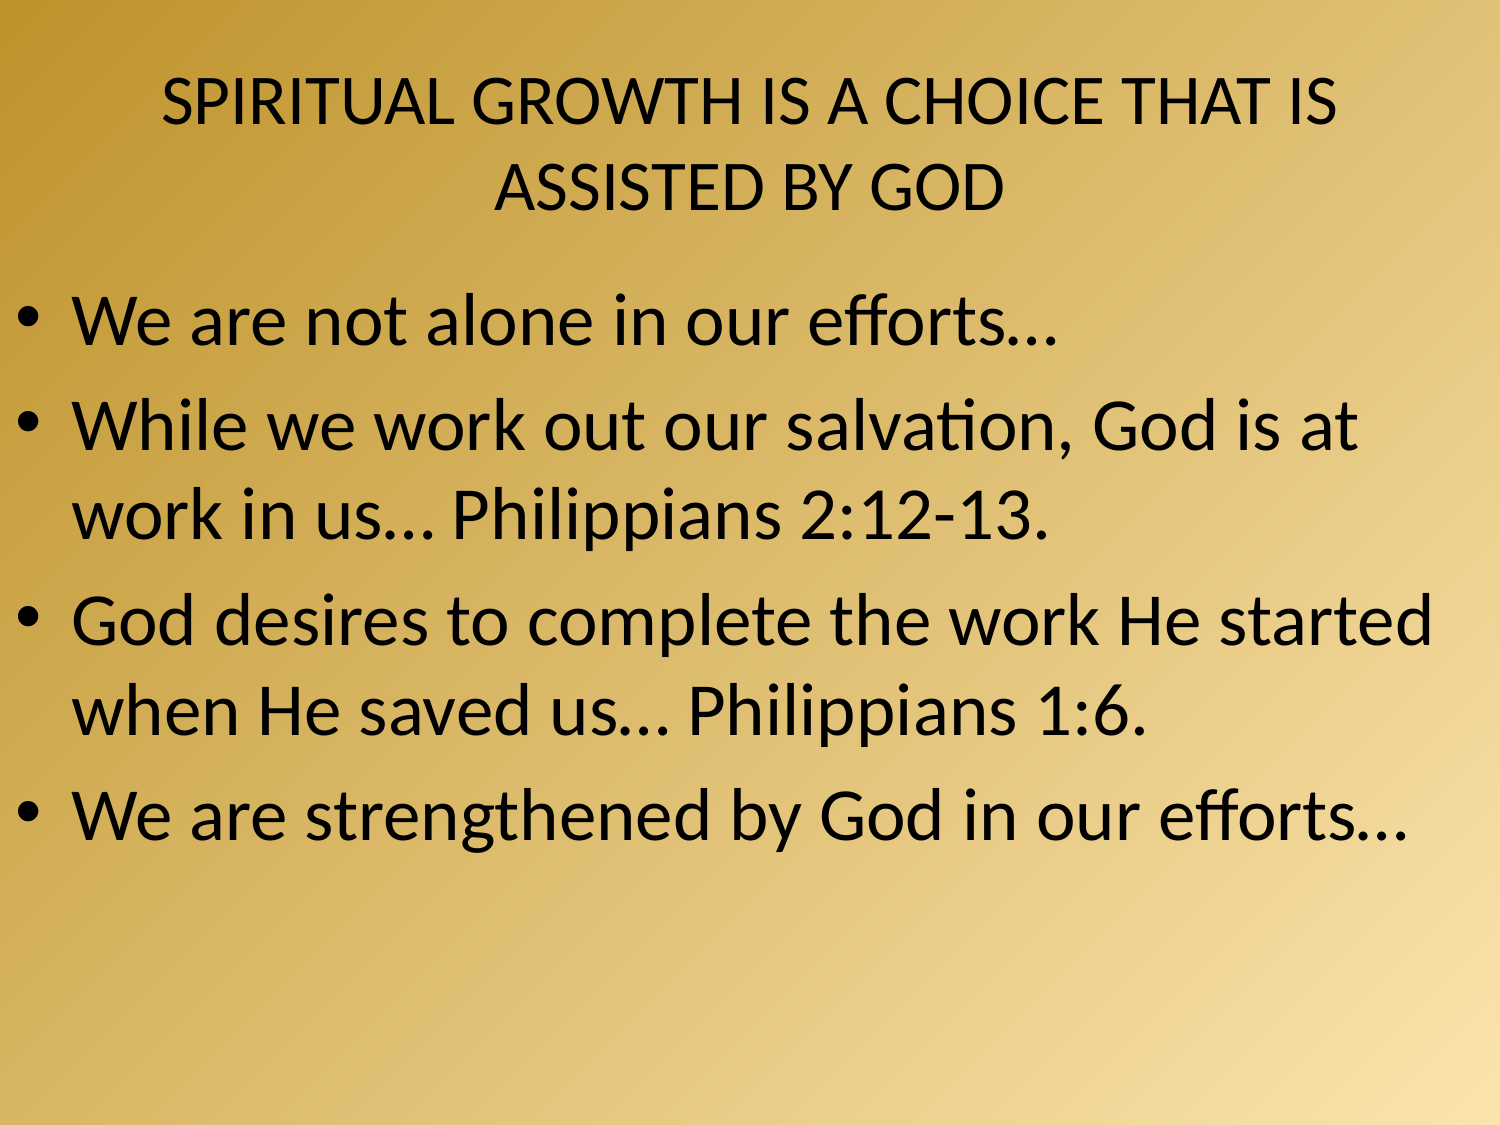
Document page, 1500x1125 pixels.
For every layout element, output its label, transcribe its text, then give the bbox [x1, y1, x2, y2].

list We are not alone in our efforts… While we work out our salvation, God is at work in us… Philippians 2:12-13. God desires to complete the work He started when He saved us… Philippians 1:6. We are strengthened by God in our efforts… [0, 262, 1488, 1125]
title SPIRITUAL GROWTH IS A CHOICE THAT IS ASSISTED BY GOD [75, 45, 1425, 233]
